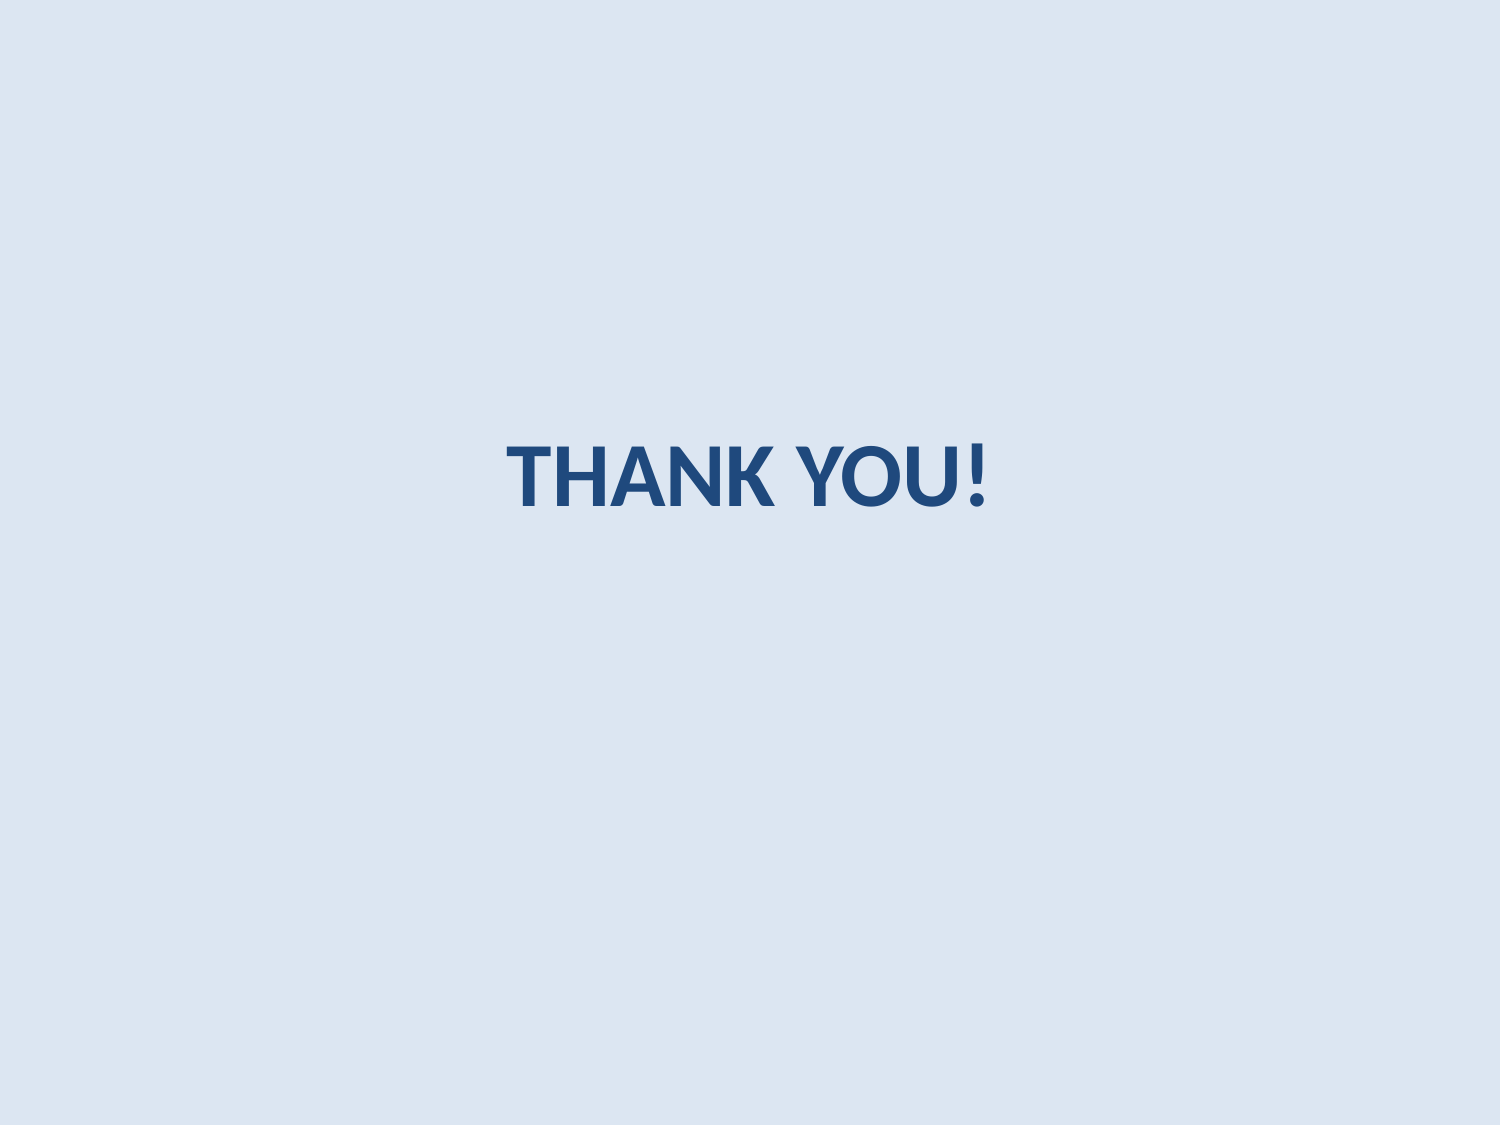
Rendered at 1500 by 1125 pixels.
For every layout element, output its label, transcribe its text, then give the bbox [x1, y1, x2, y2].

title THANK YOU! [112, 349, 1388, 591]
